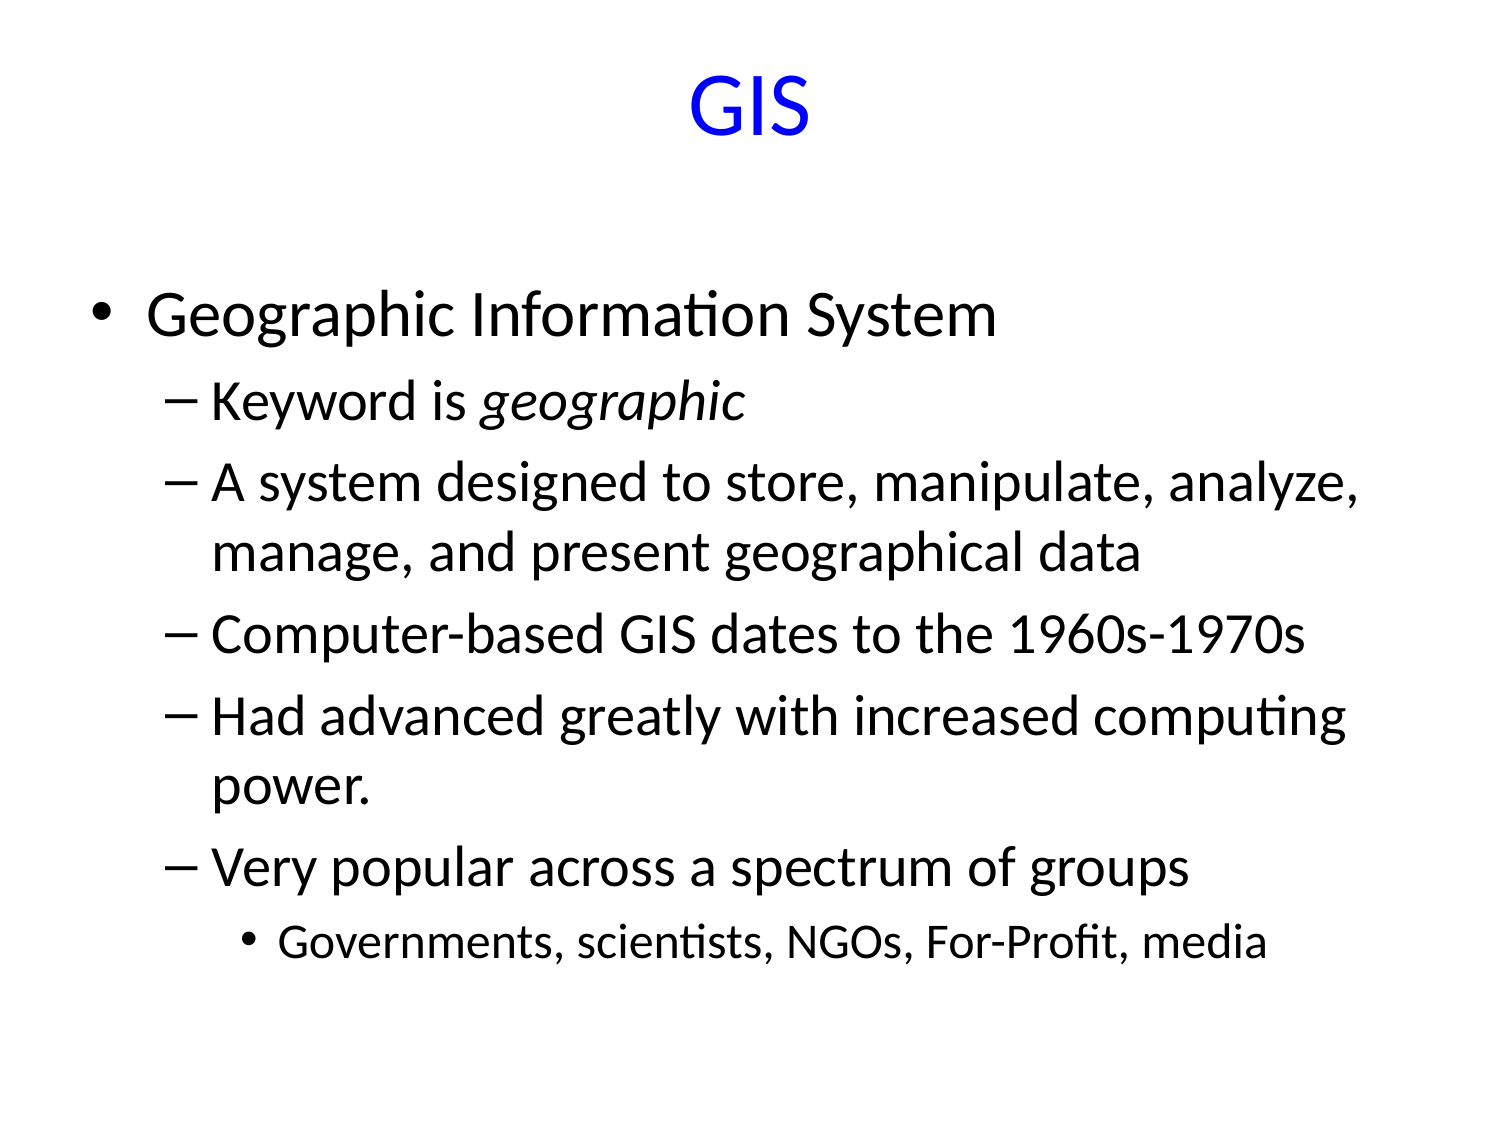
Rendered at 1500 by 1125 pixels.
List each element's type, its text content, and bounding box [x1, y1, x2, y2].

list Geographic Information System Keyword is geographic A system designed to store, manipulate, analyze, manage, and present geographical data Computer-based GIS dates to the 1960s-1970s Had advanced greatly with increased computing power. Very popular across a spectrum of groups Governments, scientists, NGOs, For-Profit, media [75, 262, 1425, 1005]
title GIS [75, 45, 1425, 233]
